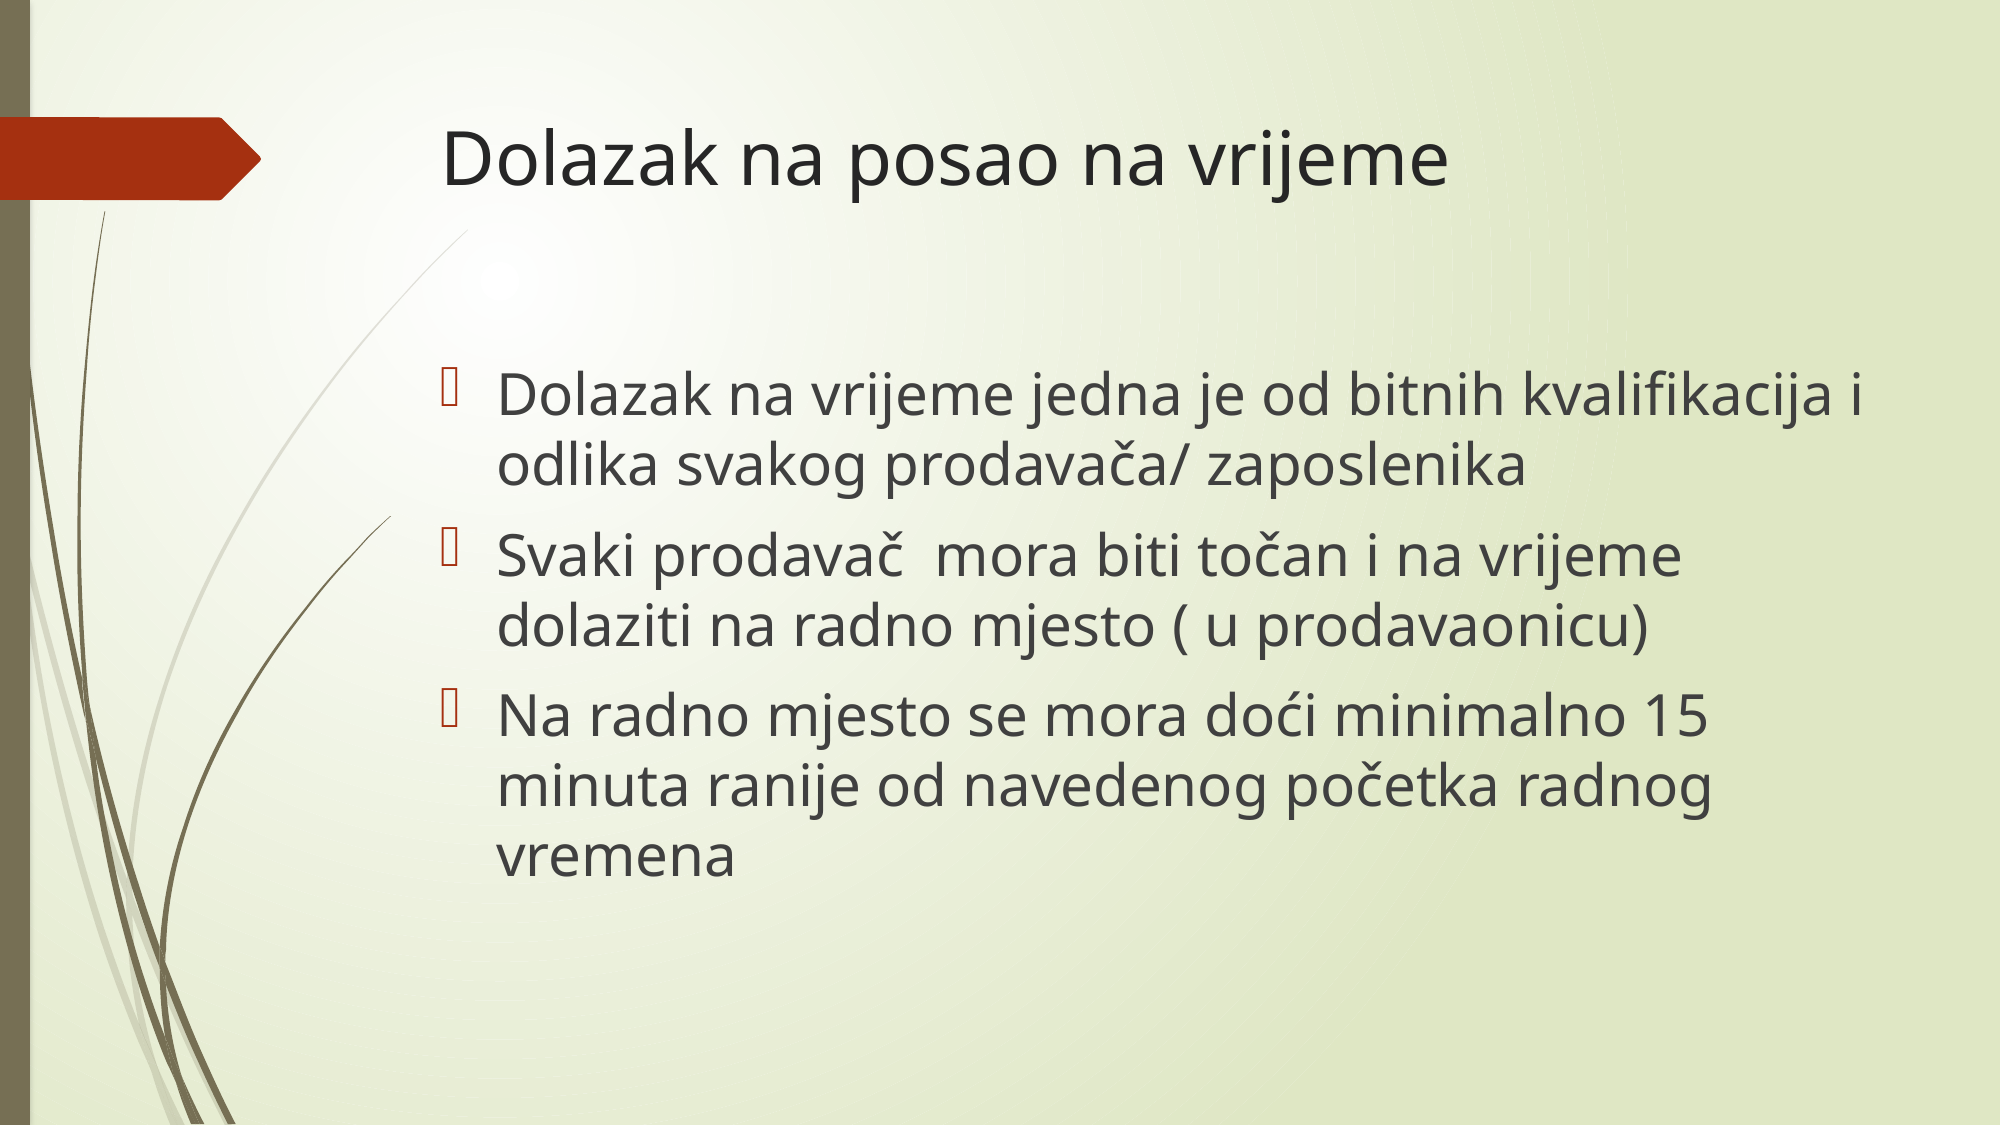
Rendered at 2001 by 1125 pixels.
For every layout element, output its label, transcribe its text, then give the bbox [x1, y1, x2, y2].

title Dolazak na posao na vrijeme [425, 102, 1888, 313]
list Dolazak na vrijeme jedna je od bitnih kvalifikacija i odlika svakog prodavača/ zaposlenika Svaki prodavač mora biti točan i na vrijeme dolaziti na radno mjesto ( u prodavaonicu) Na radno mjesto se mora doći minimalno 15 minuta ranije od navedenog početka radnog vremena [424, 350, 1888, 970]
